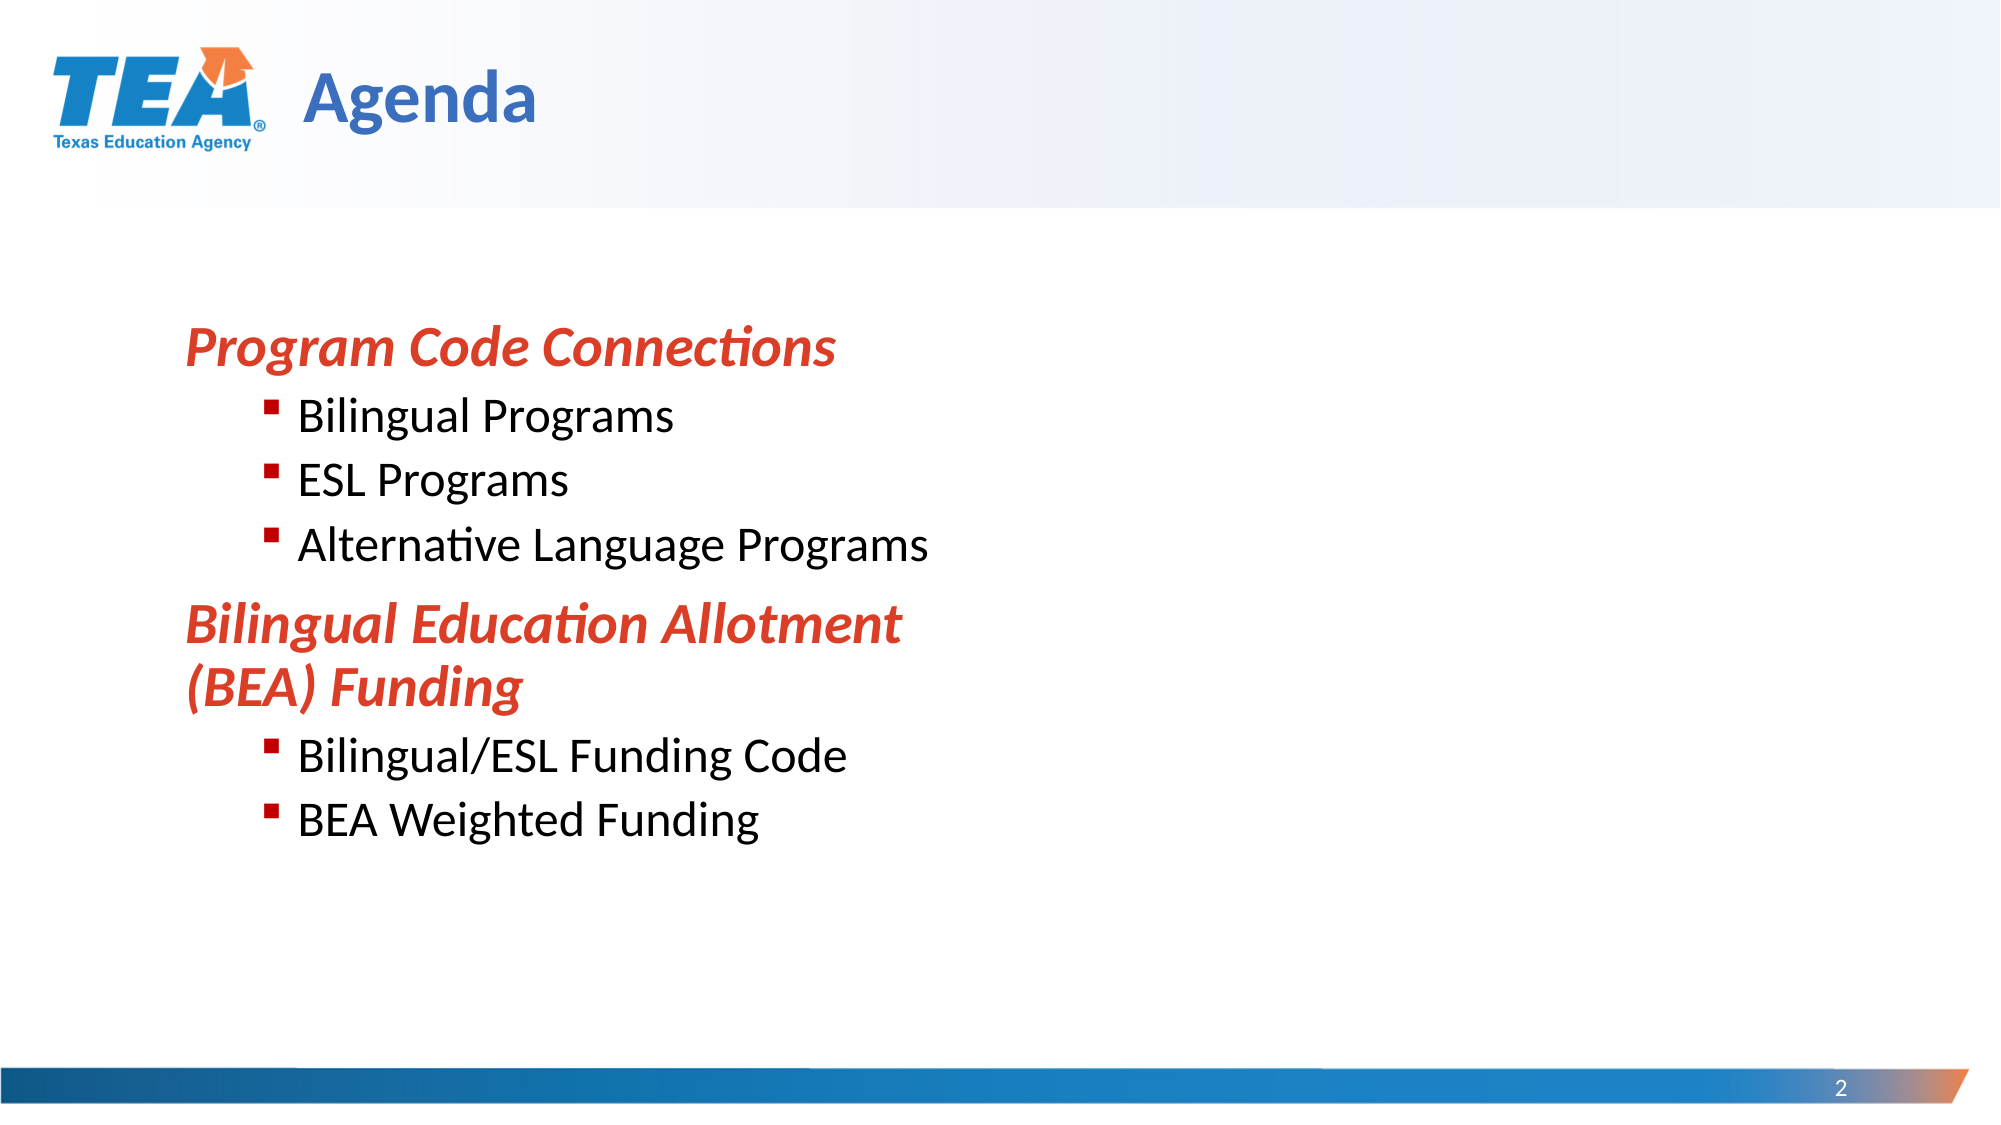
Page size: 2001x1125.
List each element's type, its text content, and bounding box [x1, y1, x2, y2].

picture [0, 0, 2001, 1125]
slide_number 2 [1412, 1071, 1863, 1103]
title Agenda [288, 40, 1930, 157]
list Program Code Connections Bilingual Programs ESL Programs Alternative Language Programs Bilingual Education Allotment (BEA) Funding Bilingual/ESL Funding Code BEA Weighted Funding [170, 308, 981, 969]
